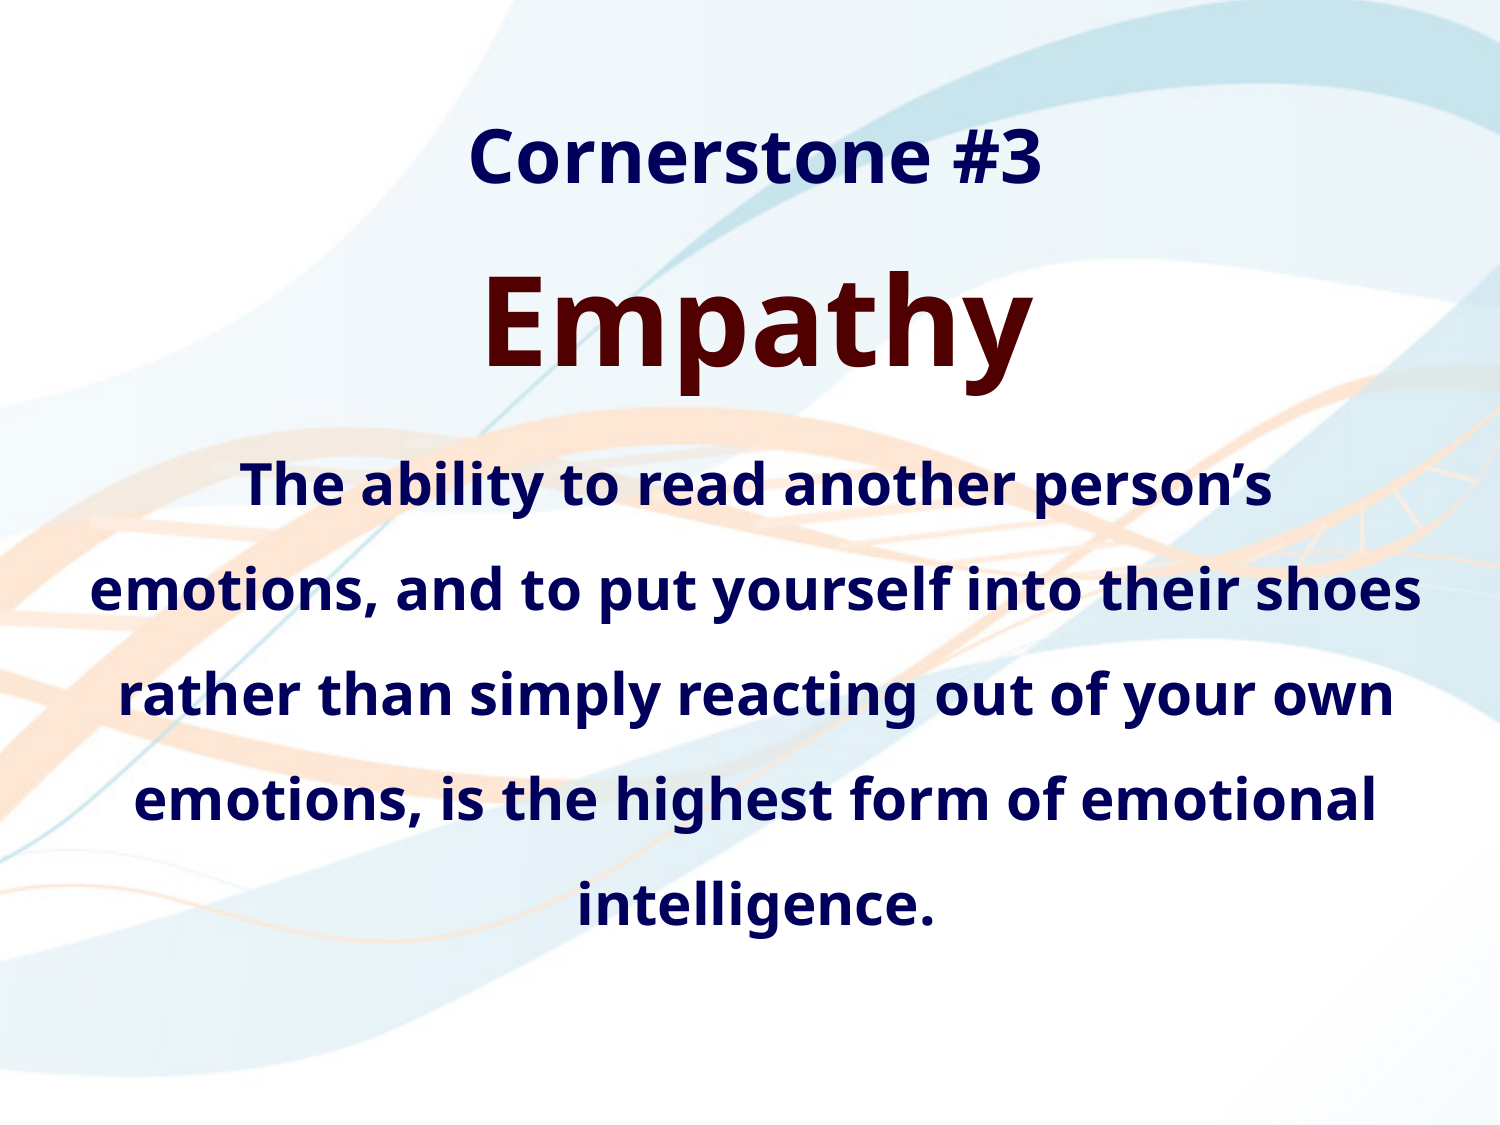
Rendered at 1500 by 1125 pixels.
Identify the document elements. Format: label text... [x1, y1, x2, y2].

text_box Cornerstone #3 Empathy The ability to read another person’s emotions, and to put yourself into their shoes rather than simply reacting out of your own emotions, is the highest form of emotional intelligence. [74, 87, 1438, 1125]
picture [0, 0, 1500, 1125]
